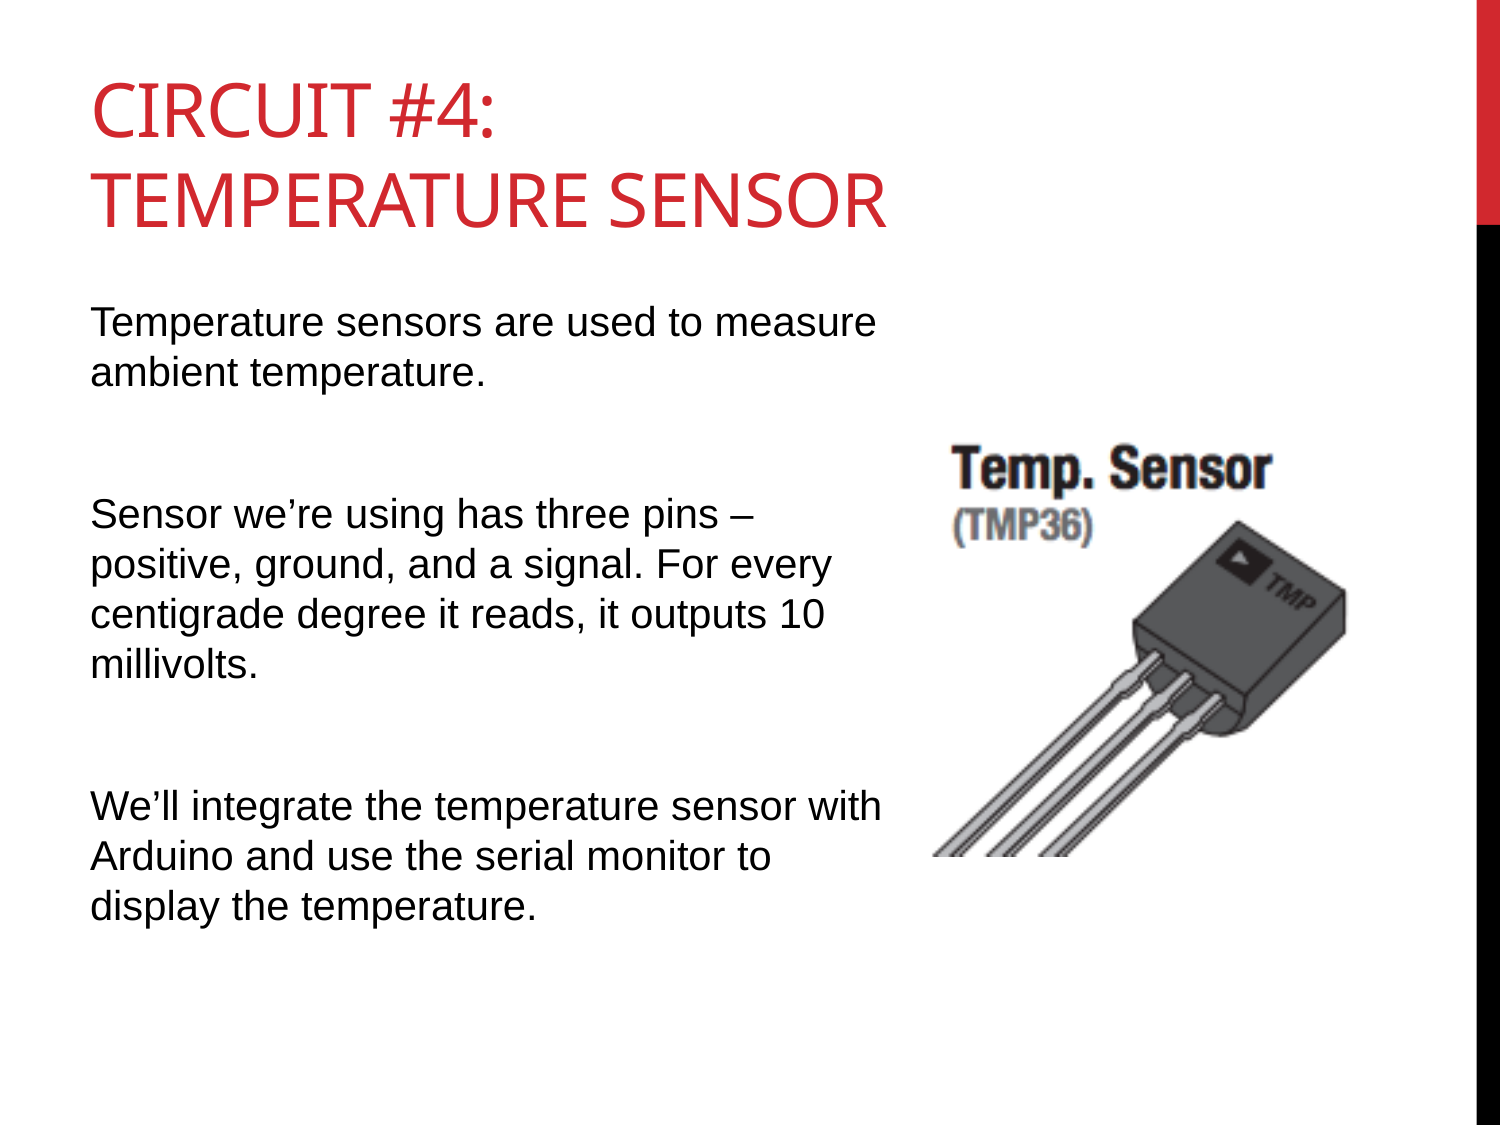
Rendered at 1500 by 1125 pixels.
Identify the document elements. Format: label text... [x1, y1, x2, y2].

title CIRCUIT #4: TEMPERATURE SENSOR [75, 25, 1025, 250]
list Temperature sensors are used to measure ambient temperature. Sensor we’re using has three pins – positive, ground, and a signal. For every centigrade degree it reads, it outputs 10 millivolts. We’ll integrate the temperature sensor with Arduino and use the serial monitor to display the temperature. [75, 287, 907, 1005]
picture [930, 378, 1370, 901]
